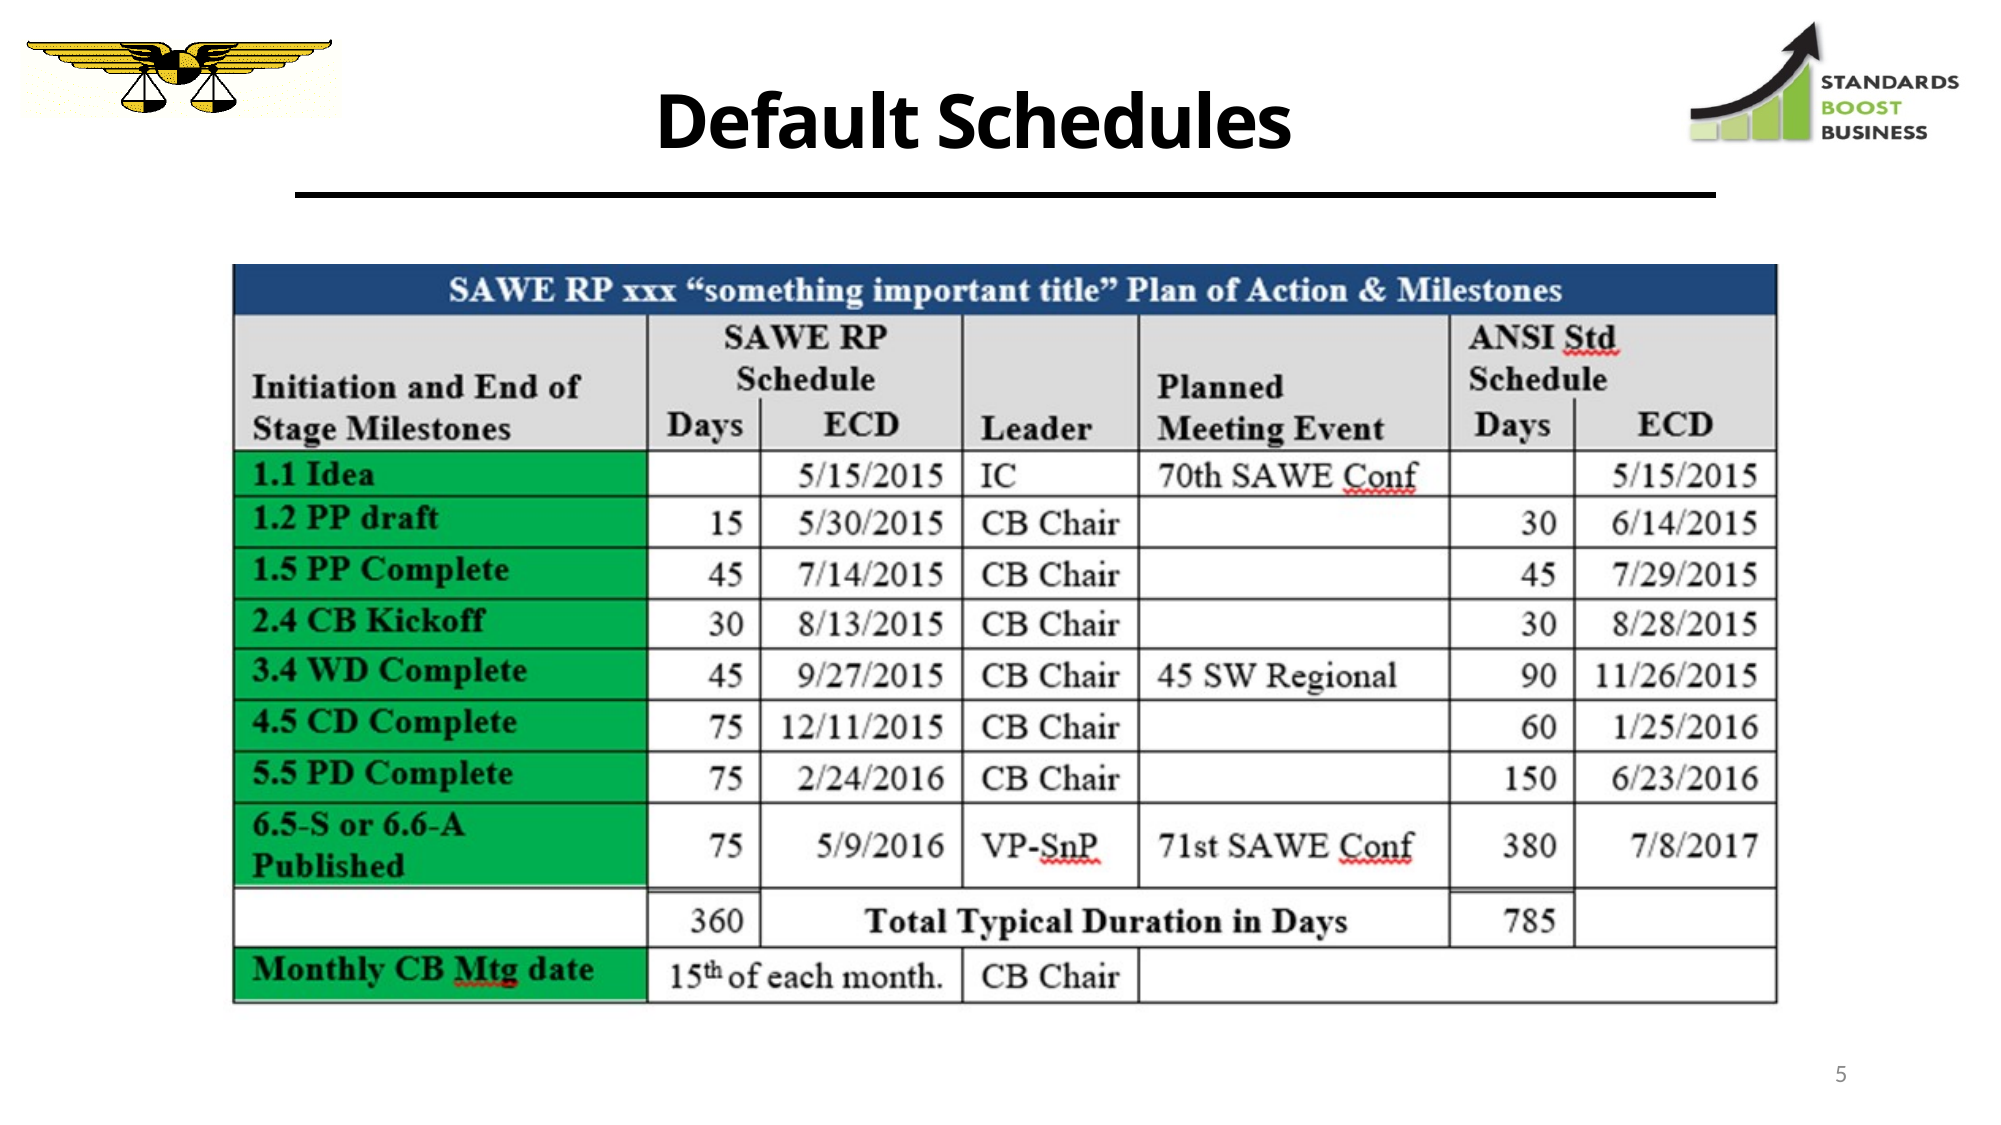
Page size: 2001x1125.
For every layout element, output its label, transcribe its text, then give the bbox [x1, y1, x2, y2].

text_box Default Schedules [448, 66, 1500, 172]
slide_number 5 [1412, 1042, 1863, 1103]
picture [223, 264, 1784, 1020]
picture [1681, 15, 1967, 147]
picture [20, 38, 342, 118]
